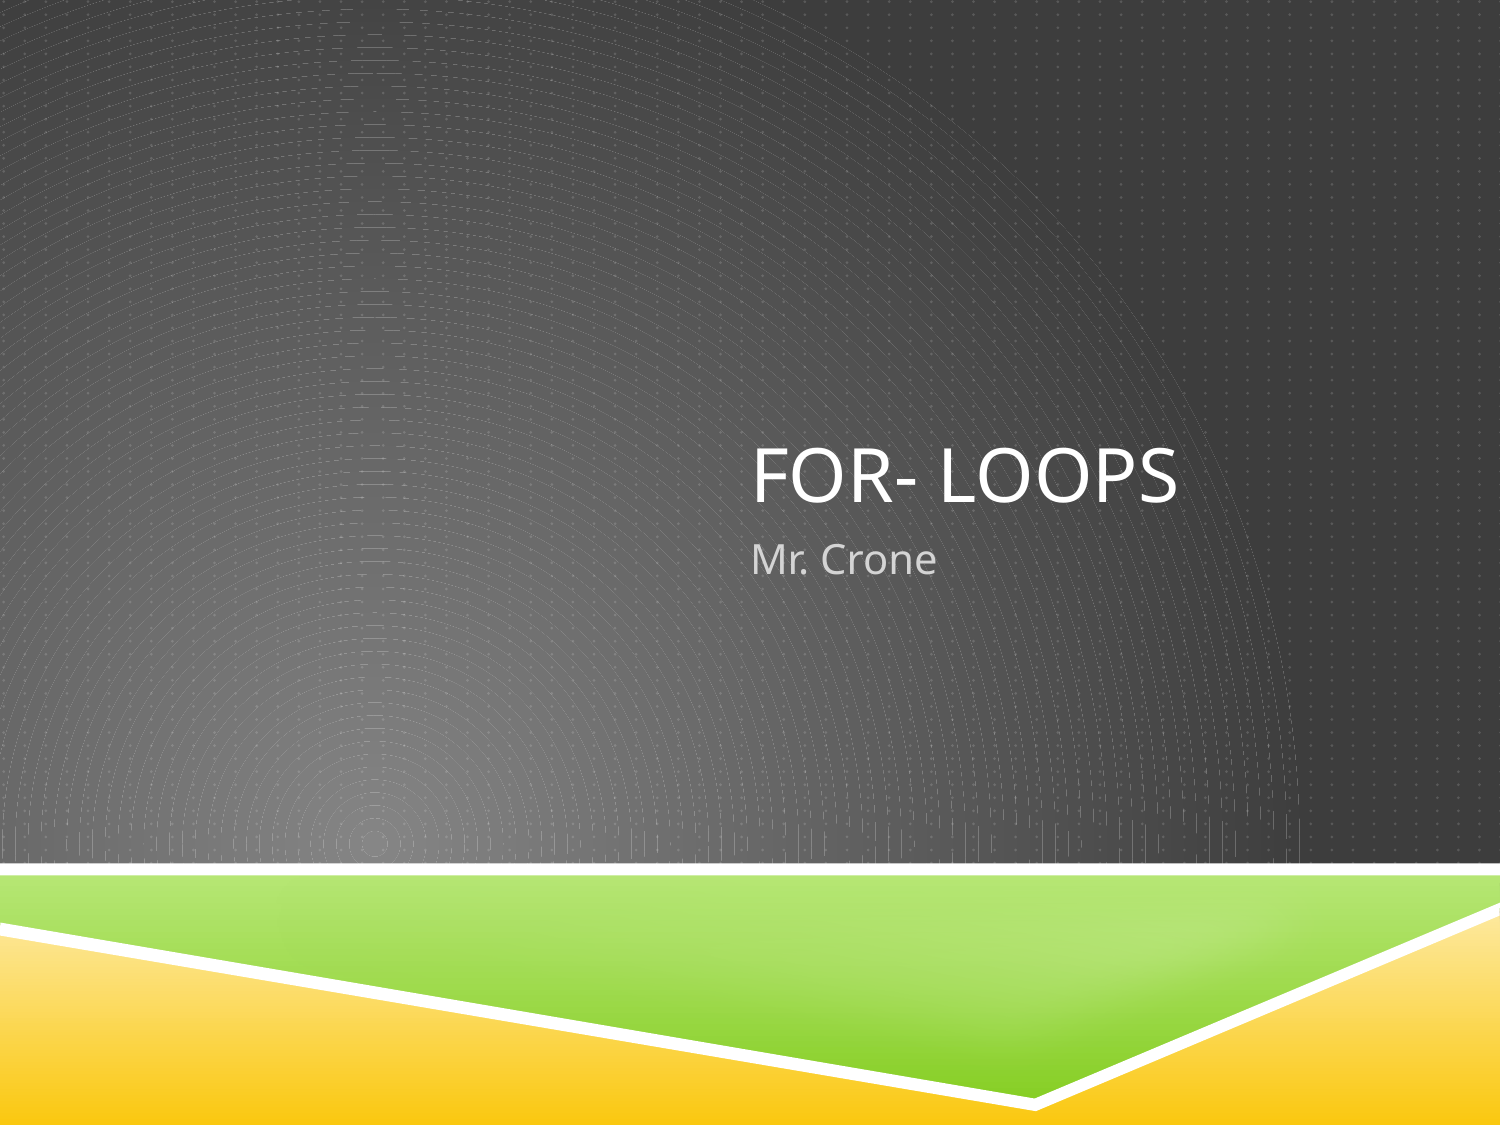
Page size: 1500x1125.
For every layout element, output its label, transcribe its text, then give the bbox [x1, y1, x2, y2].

subtitle Mr. Crone [750, 525, 1388, 825]
title For- loops [750, 275, 1388, 525]
